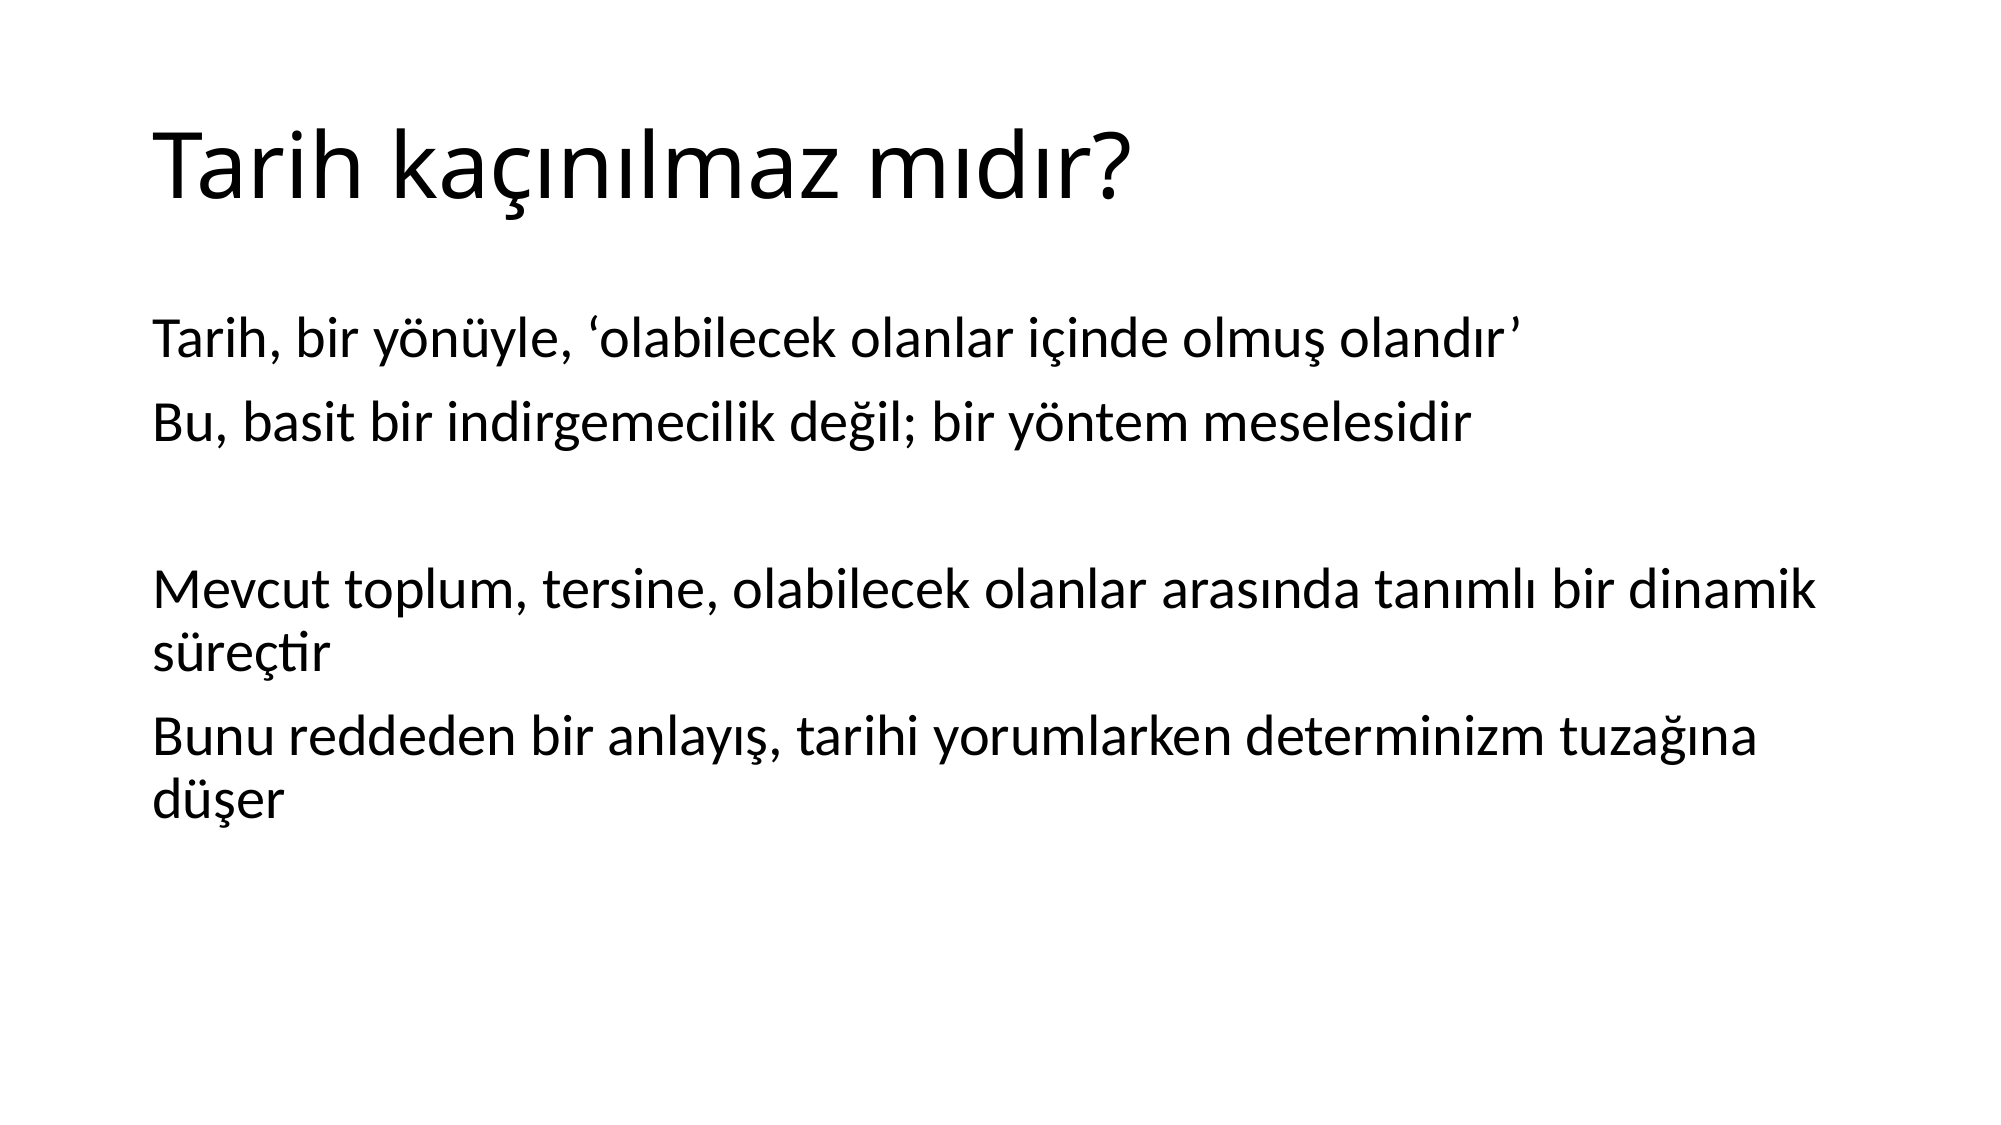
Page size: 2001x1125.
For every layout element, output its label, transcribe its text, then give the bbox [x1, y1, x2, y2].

list Tarih, bir yönüyle, ‘olabilecek olanlar içinde olmuş olandır’ Bu, basit bir indirgemecilik değil; bir yöntem meselesidir Mevcut toplum, tersine, olabilecek olanlar arasında tanımlı bir dinamik süreçtir Bunu reddeden bir anlayış, tarihi yorumlarken determinizm tuzağına düşer [137, 299, 1863, 1014]
title Tarih kaçınılmaz mıdır? [137, 59, 1863, 278]
